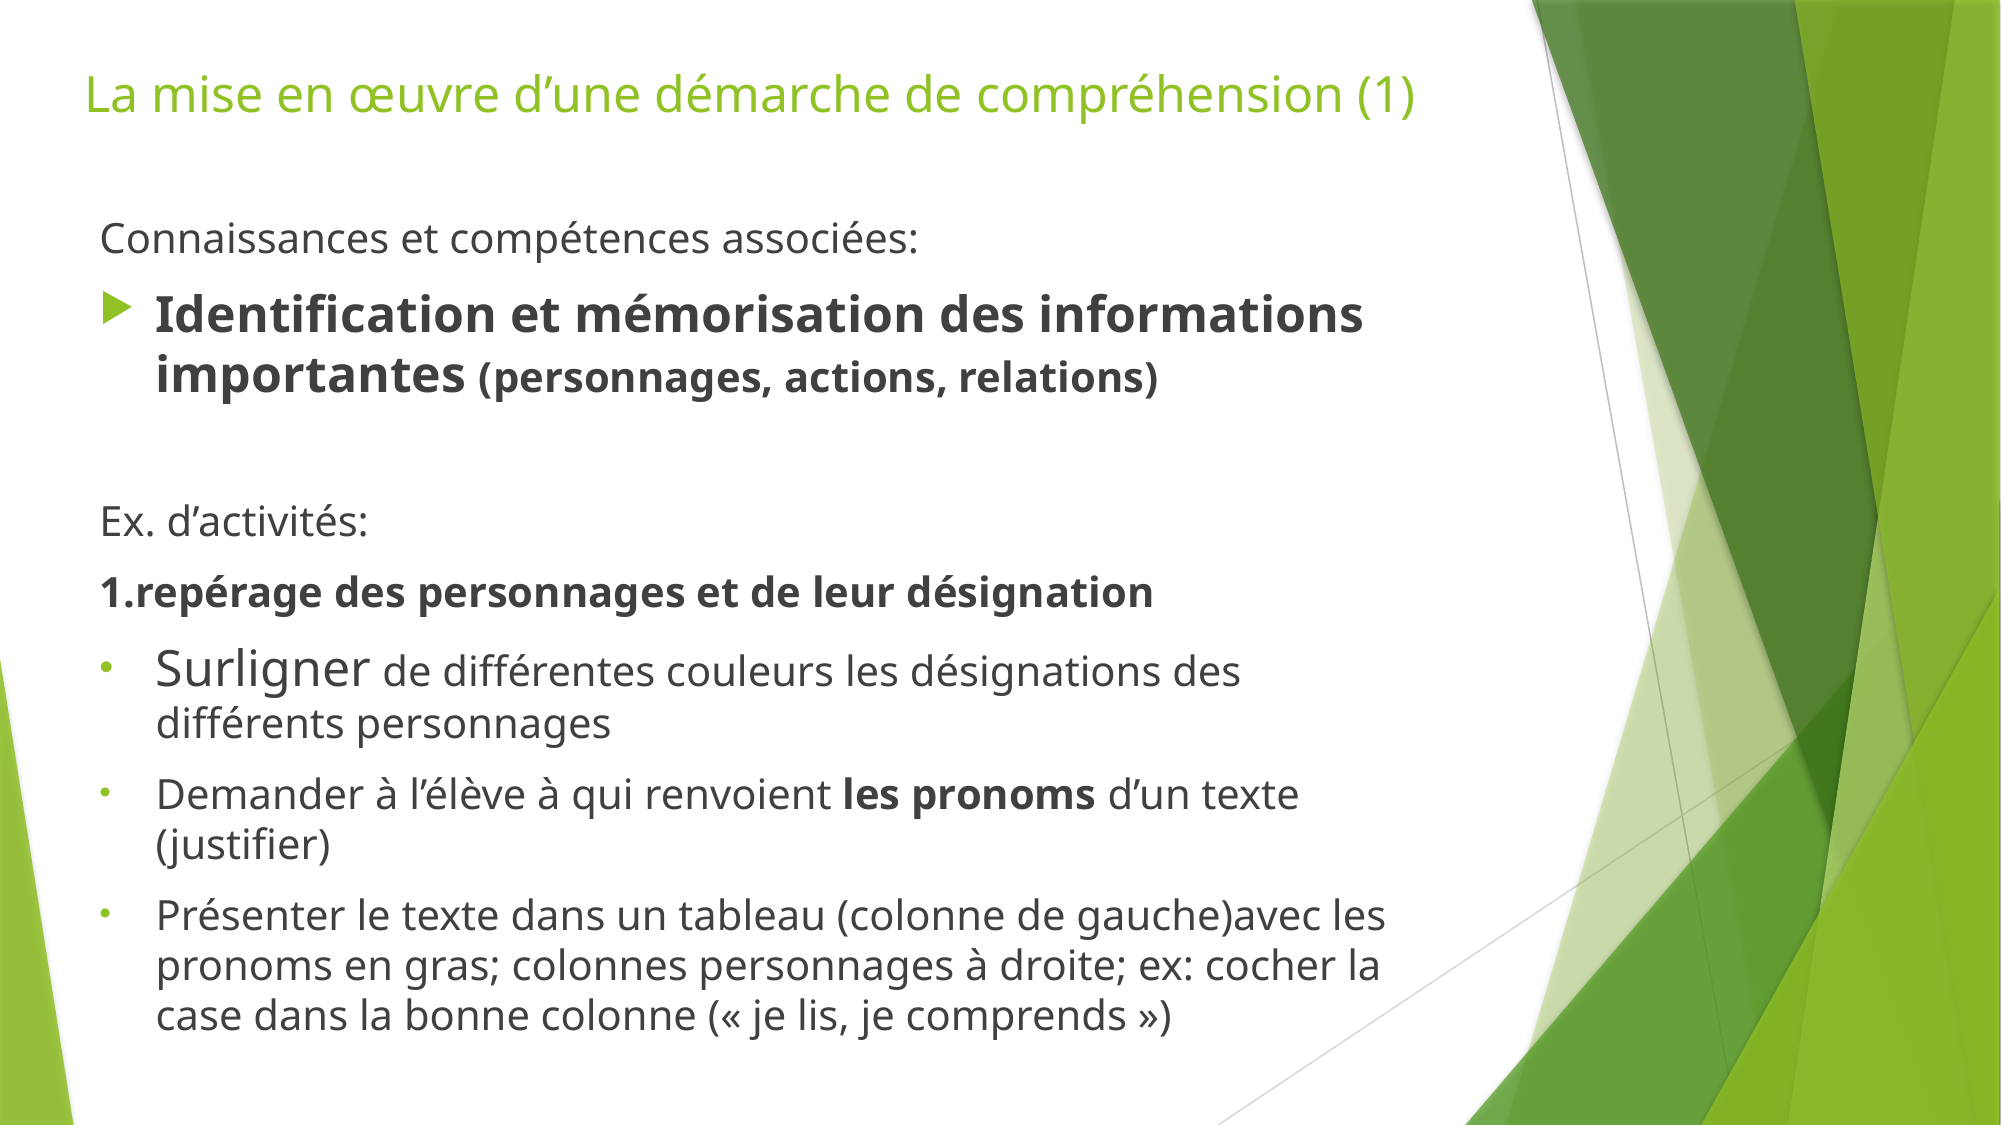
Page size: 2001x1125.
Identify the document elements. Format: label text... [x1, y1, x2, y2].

title La mise en œuvre d’une démarche de compréhension (1) [69, 55, 1470, 173]
list Connaissances et compétences associées: Identification et mémorisation des informations importantes (personnages, actions, relations) Ex. d’activités: 1.repérage des personnages et de leur désignation Surligner de différentes couleurs les désignations des différents personnages Demander à l’élève à qui renvoient les pronoms d’un texte (justifier) Présenter le texte dans un tableau (colonne de gauche)avec les pronoms en gras; colonnes personnages à droite; ex: cocher la case dans la bonne colonne (« je lis, je comprends ») [84, 204, 1456, 1091]
